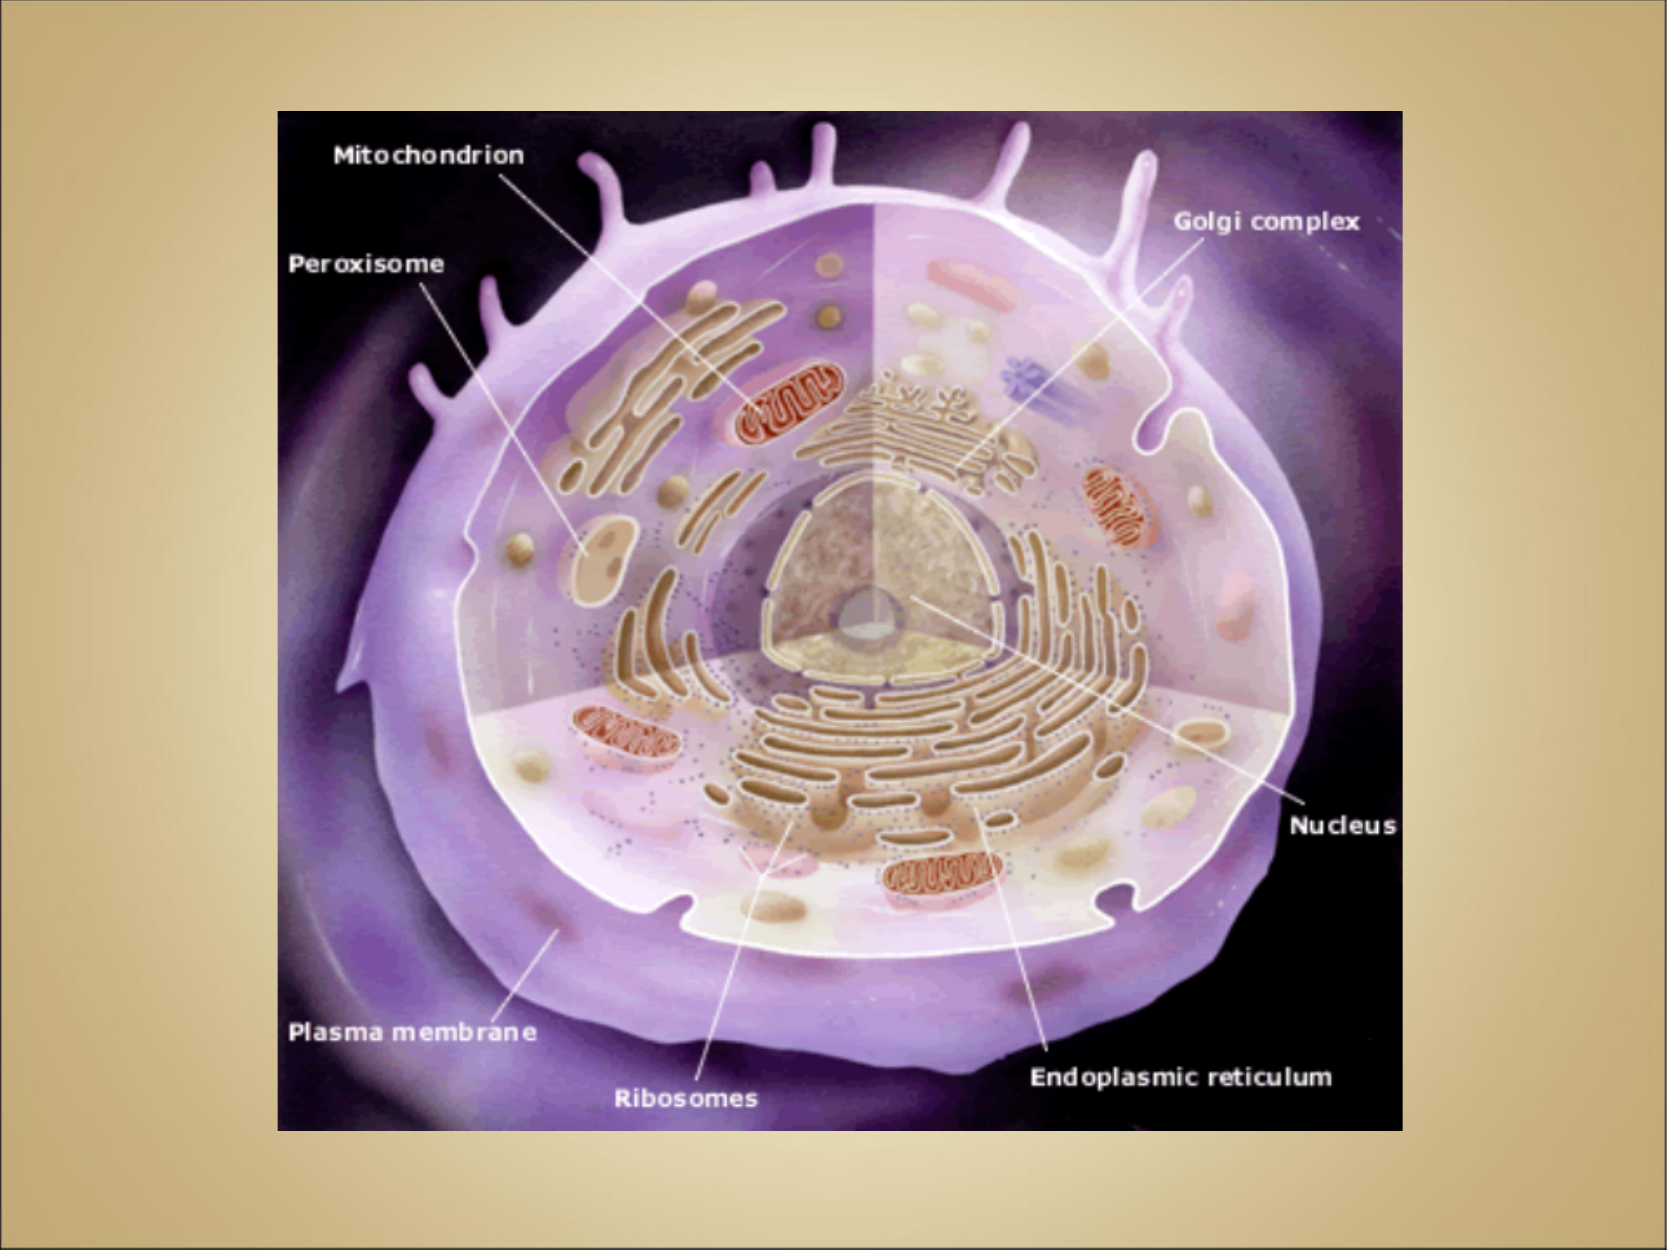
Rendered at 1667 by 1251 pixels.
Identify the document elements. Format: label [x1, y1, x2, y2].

text_box [277, 111, 1403, 1131]
picture [0, 0, 1667, 1250]
